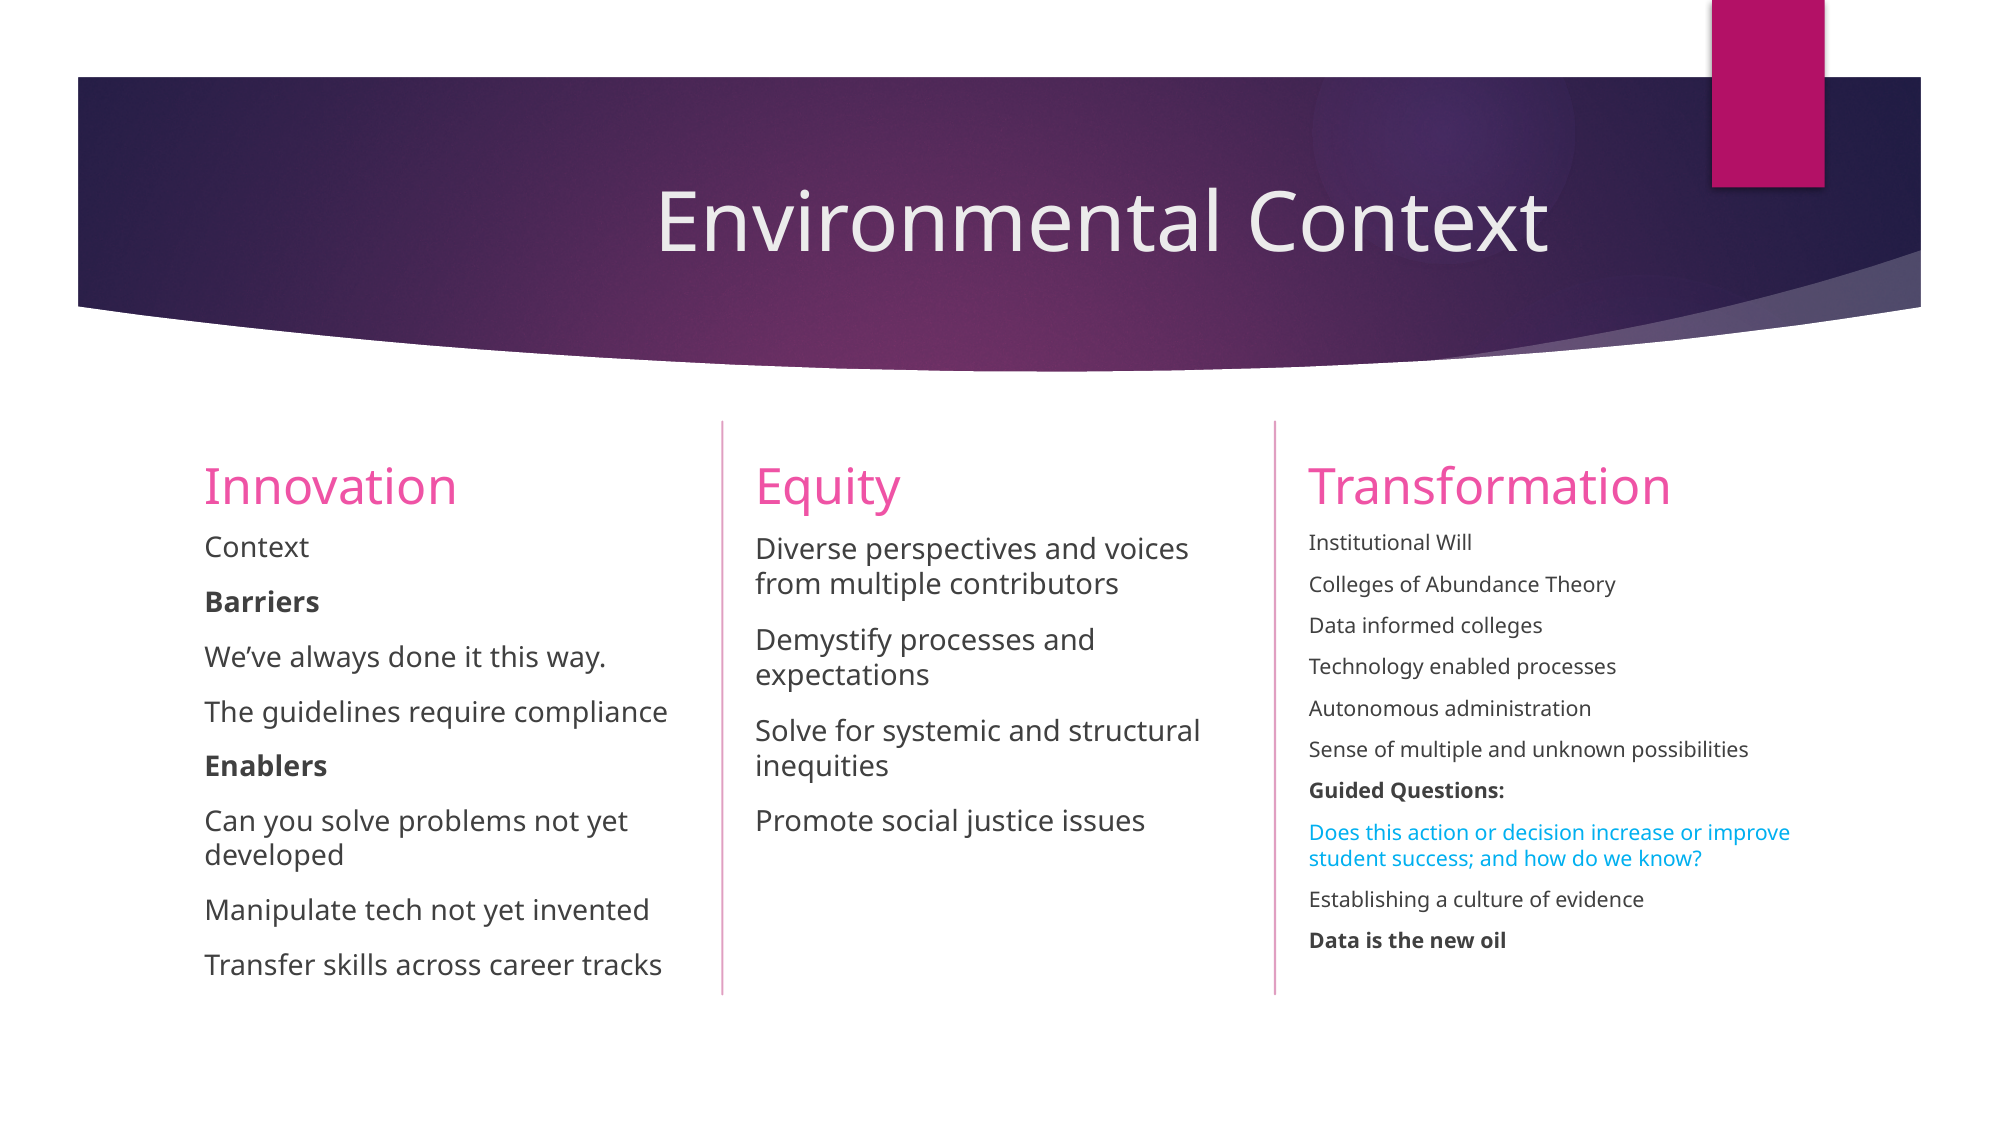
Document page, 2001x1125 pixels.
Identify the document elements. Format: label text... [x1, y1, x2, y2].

list Equity [740, 427, 1257, 522]
list Institutional Will Colleges of Abundance Theory Data informed colleges Technology enabled processes Autonomous administration Sense of multiple and unknown possibilities Guided Questions: Does this action or decision increase or improve student success; and how do we know? Establishing a culture of evidence Data is the new oil [1294, 521, 1810, 989]
list Context Barriers We’ve always done it this way. The guidelines require compliance Enablers Can you solve problems not yet developed Manipulate tech not yet invented Transfer skills across career tracks [189, 521, 705, 989]
list Innovation [189, 427, 705, 521]
title Environmental Context [189, 159, 1638, 276]
list Transformation [1293, 427, 1810, 522]
list Diverse perspectives and voices from multiple contributors Demystify processes and expectations Solve for systemic and structural inequities Promote social justice issues [740, 522, 1257, 990]
